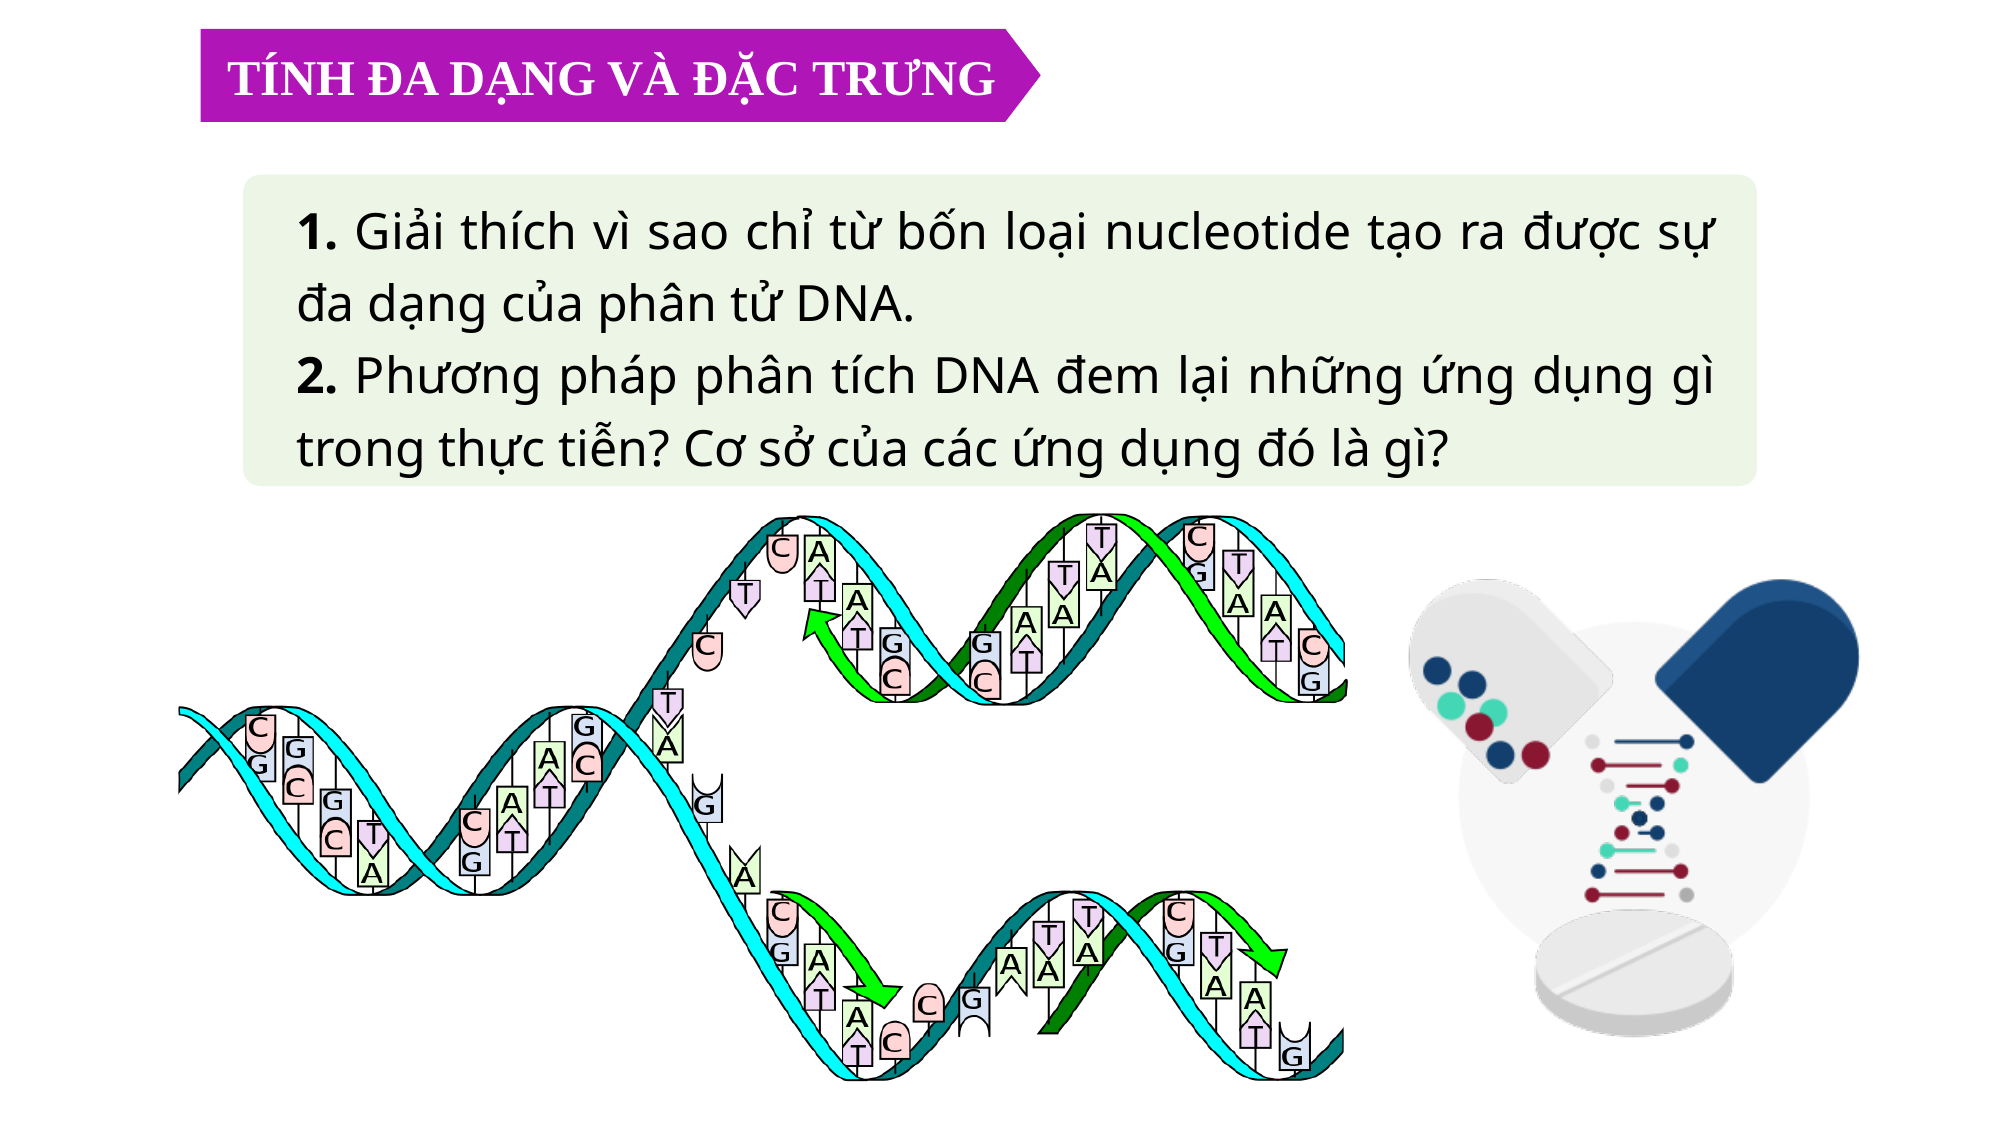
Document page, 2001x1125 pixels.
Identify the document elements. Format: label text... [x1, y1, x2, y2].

picture [1400, 575, 1870, 1045]
picture [165, 500, 1357, 1092]
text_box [243, 174, 1757, 487]
text_box TÍNH ĐA DẠNG VÀ ĐẶC TRƯNG [199, 27, 1043, 123]
